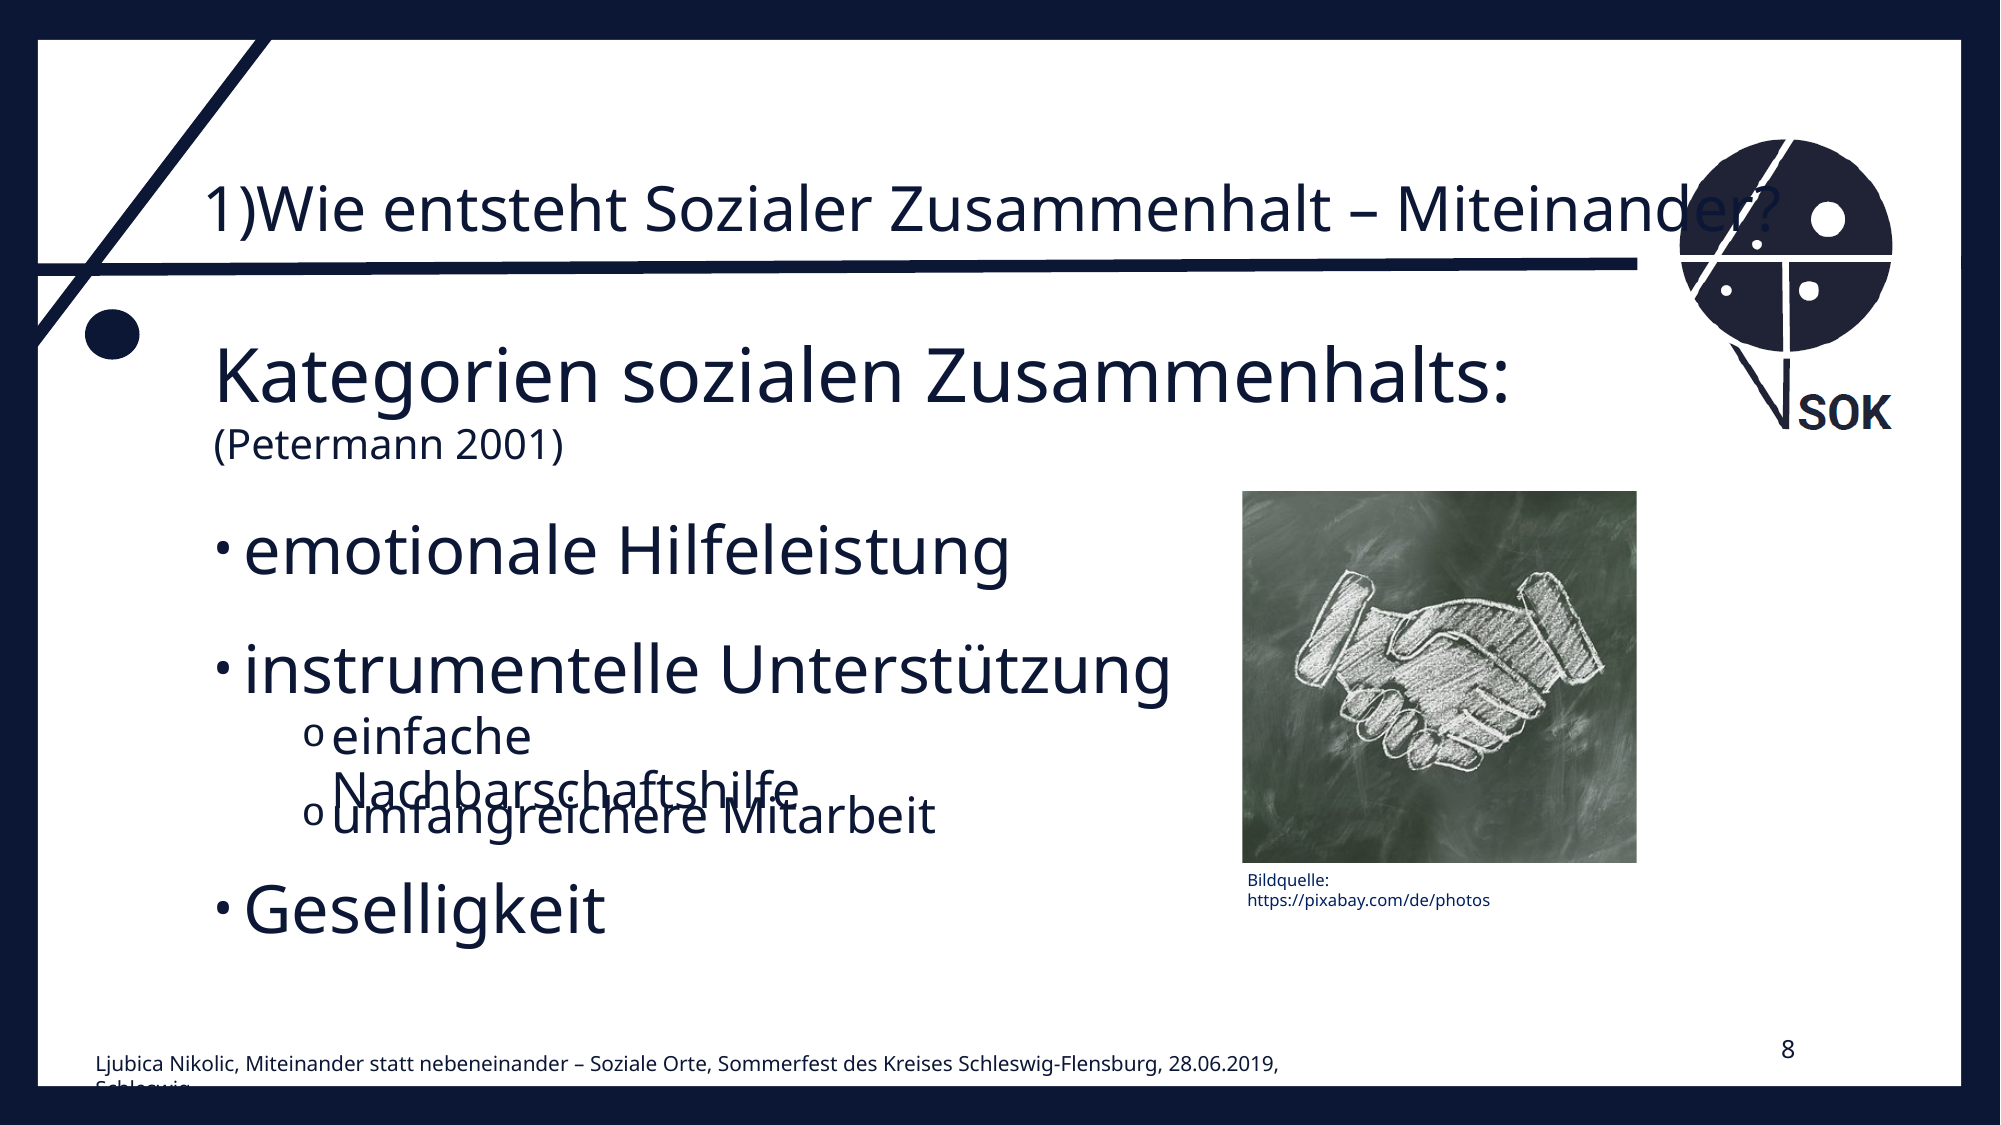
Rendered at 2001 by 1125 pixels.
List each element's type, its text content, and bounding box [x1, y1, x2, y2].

list Kategorien sozialen Zusammenhalts: (Petermann 2001) emotionale Hilfeleistung instrumentelle Unterstützung Geselligkeit [191, 480, 1777, 910]
picture [1242, 491, 1637, 863]
text_box umfangreichere Mitarbeit [279, 783, 954, 870]
slide_number 8 [1530, 1020, 1811, 1081]
text_box einfache Nachbarschaftshilfe [279, 703, 955, 776]
text_box Ljubica Nikolic, Miteinander statt nebeneinander – Soziale Orte, Sommerfest des Kreises Schleswig-Flensburg, 28.06.2019, Schleswig [80, 1043, 1381, 1109]
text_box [0, 7, 2000, 469]
text_box Bildquelle: https://pixabay.com/de/photos [1232, 861, 1556, 917]
